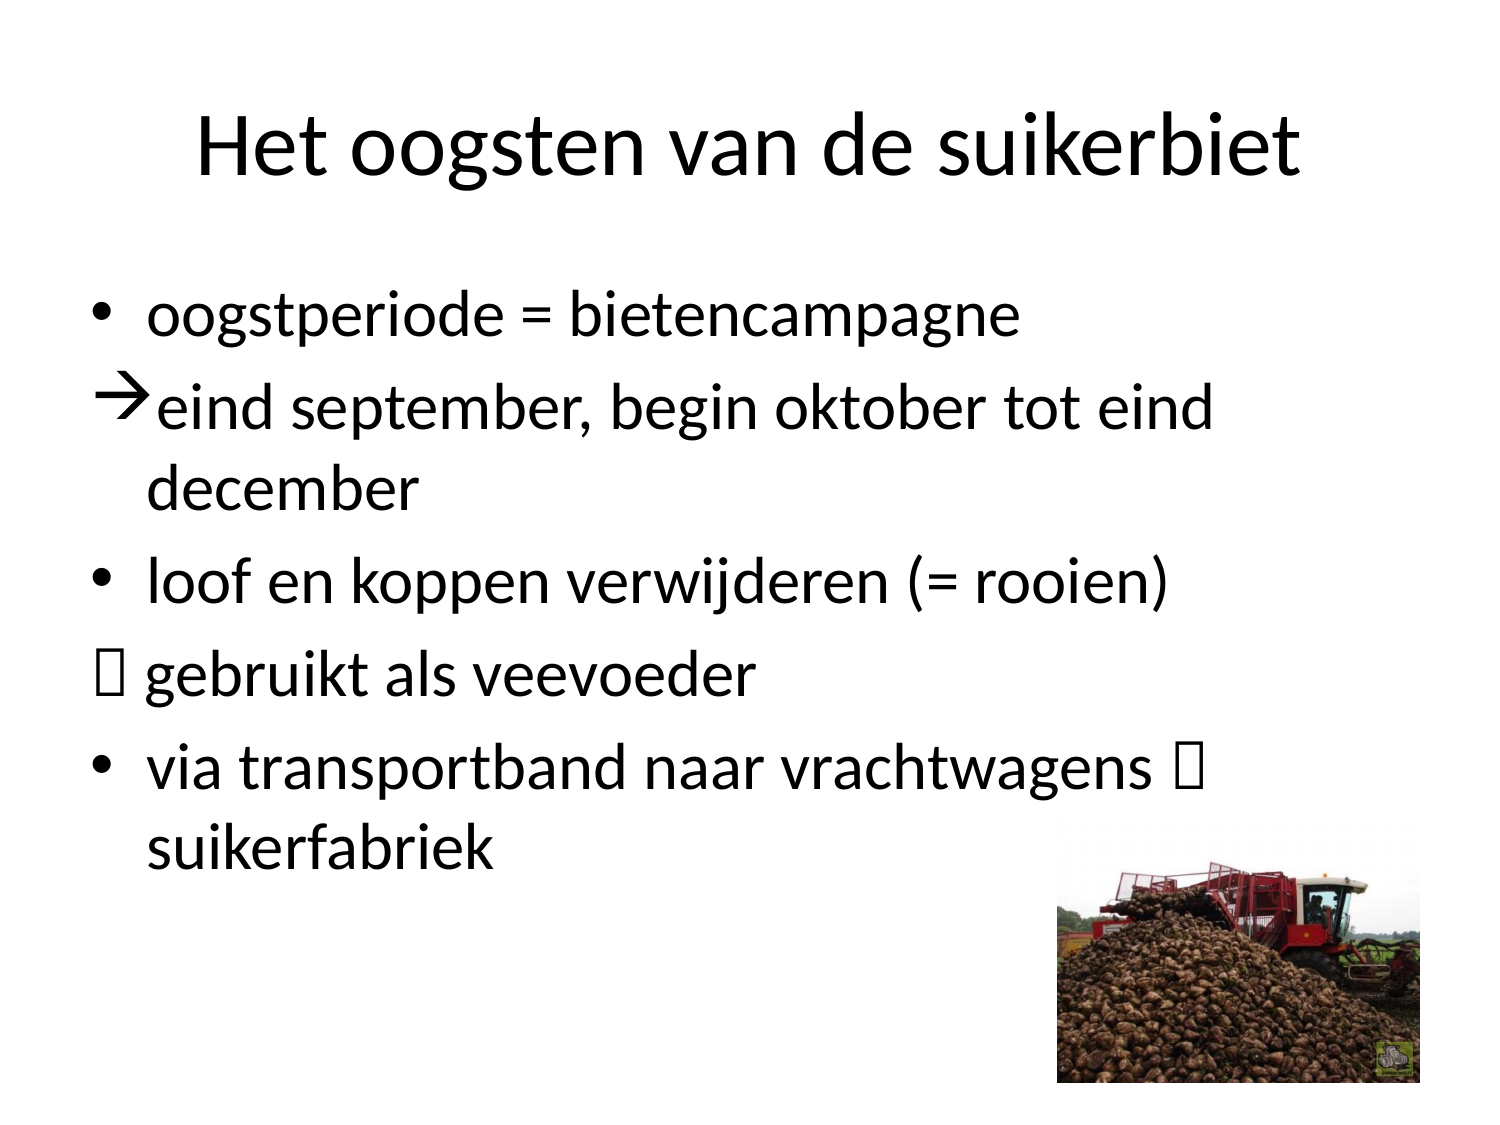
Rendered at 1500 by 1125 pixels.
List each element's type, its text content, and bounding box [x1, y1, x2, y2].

picture [1056, 810, 1420, 1083]
title Het oogsten van de suikerbiet [75, 45, 1425, 233]
list oogstperiode = bietencampagne eind september, begin oktober tot eind december loof en koppen verwijderen (= rooien)  gebruikt als veevoeder via transportband naar vrachtwagens  suikerfabriek [75, 262, 1425, 1005]
